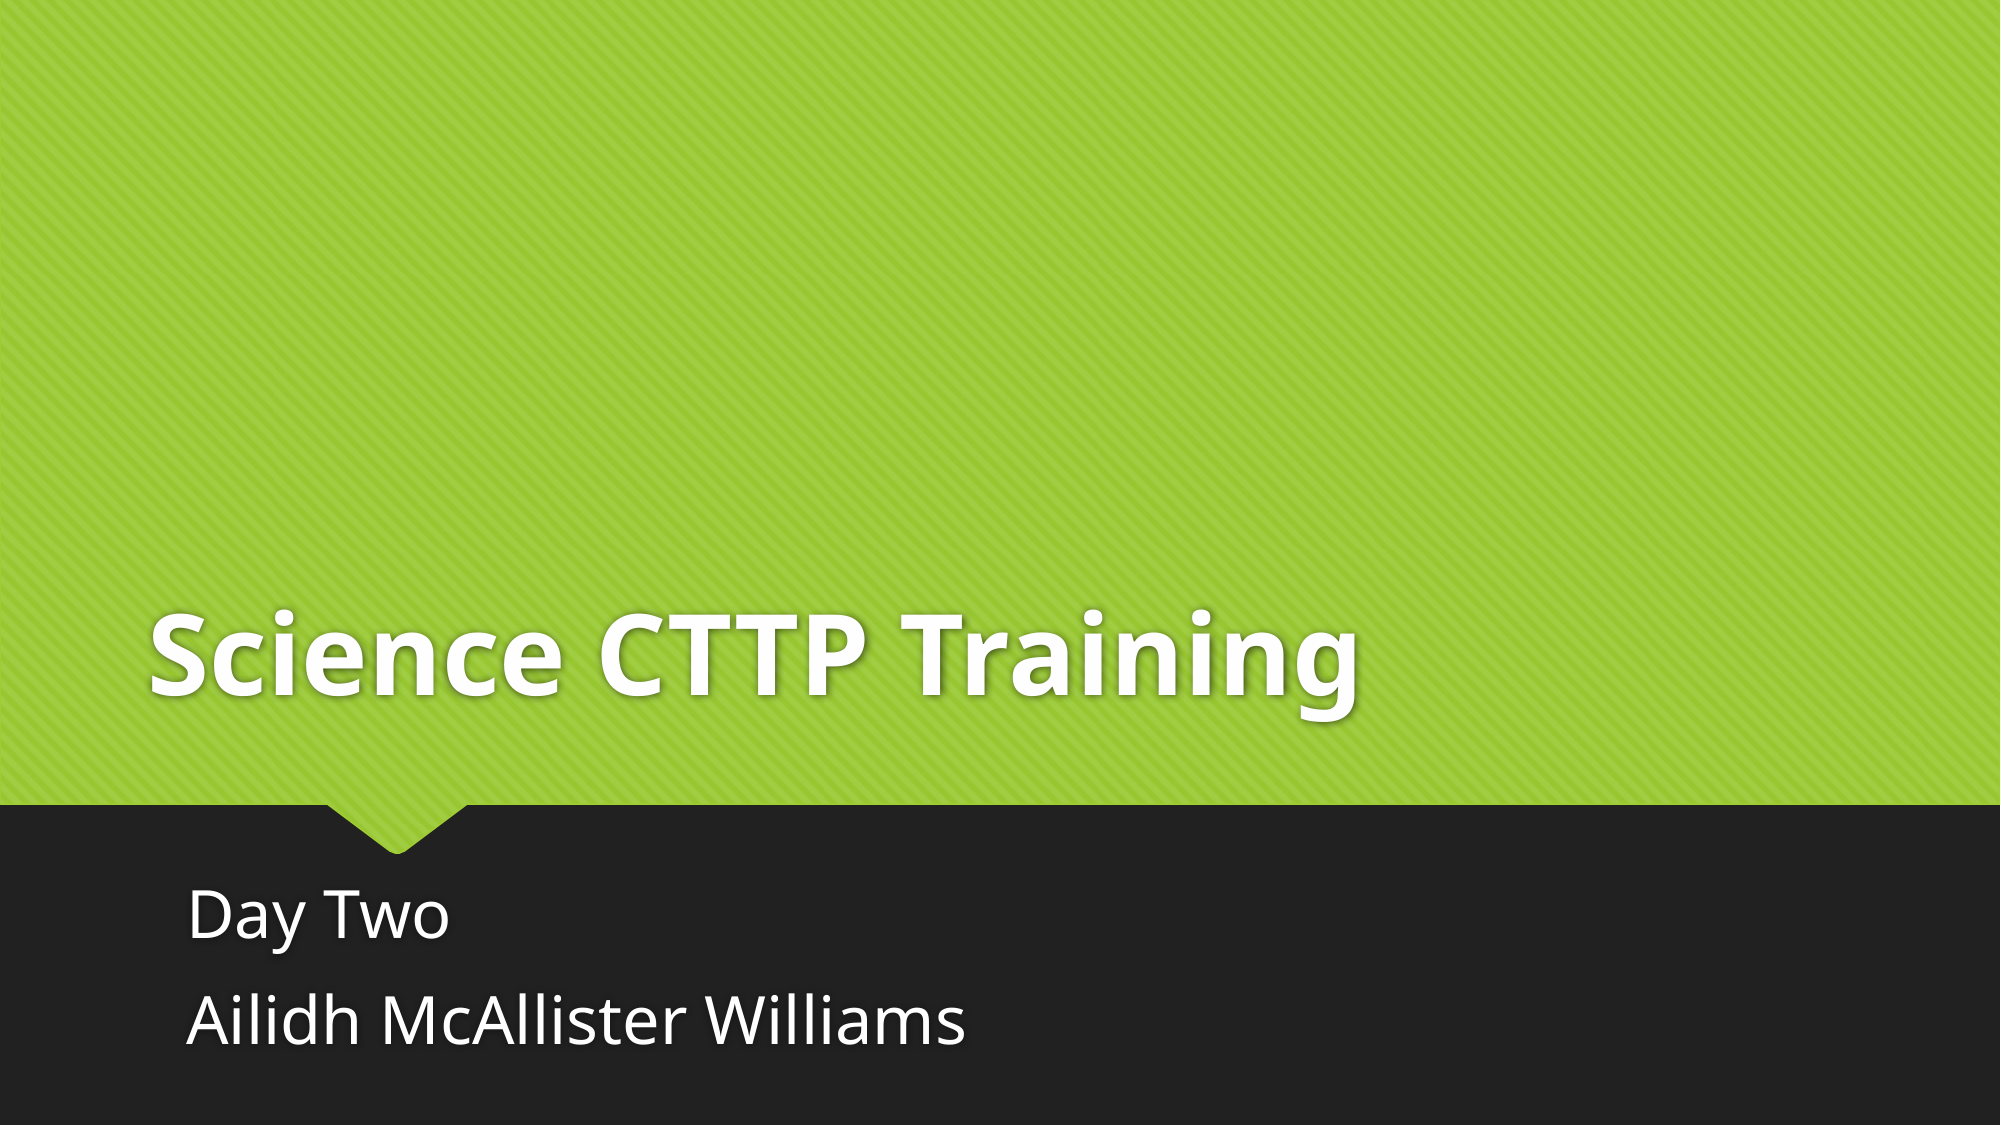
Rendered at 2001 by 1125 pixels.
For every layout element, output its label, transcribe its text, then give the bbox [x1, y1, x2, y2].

subtitle Day Two Ailidh McAllister Williams [171, 864, 1906, 1104]
title Science CTTP Training [132, 237, 1868, 726]
